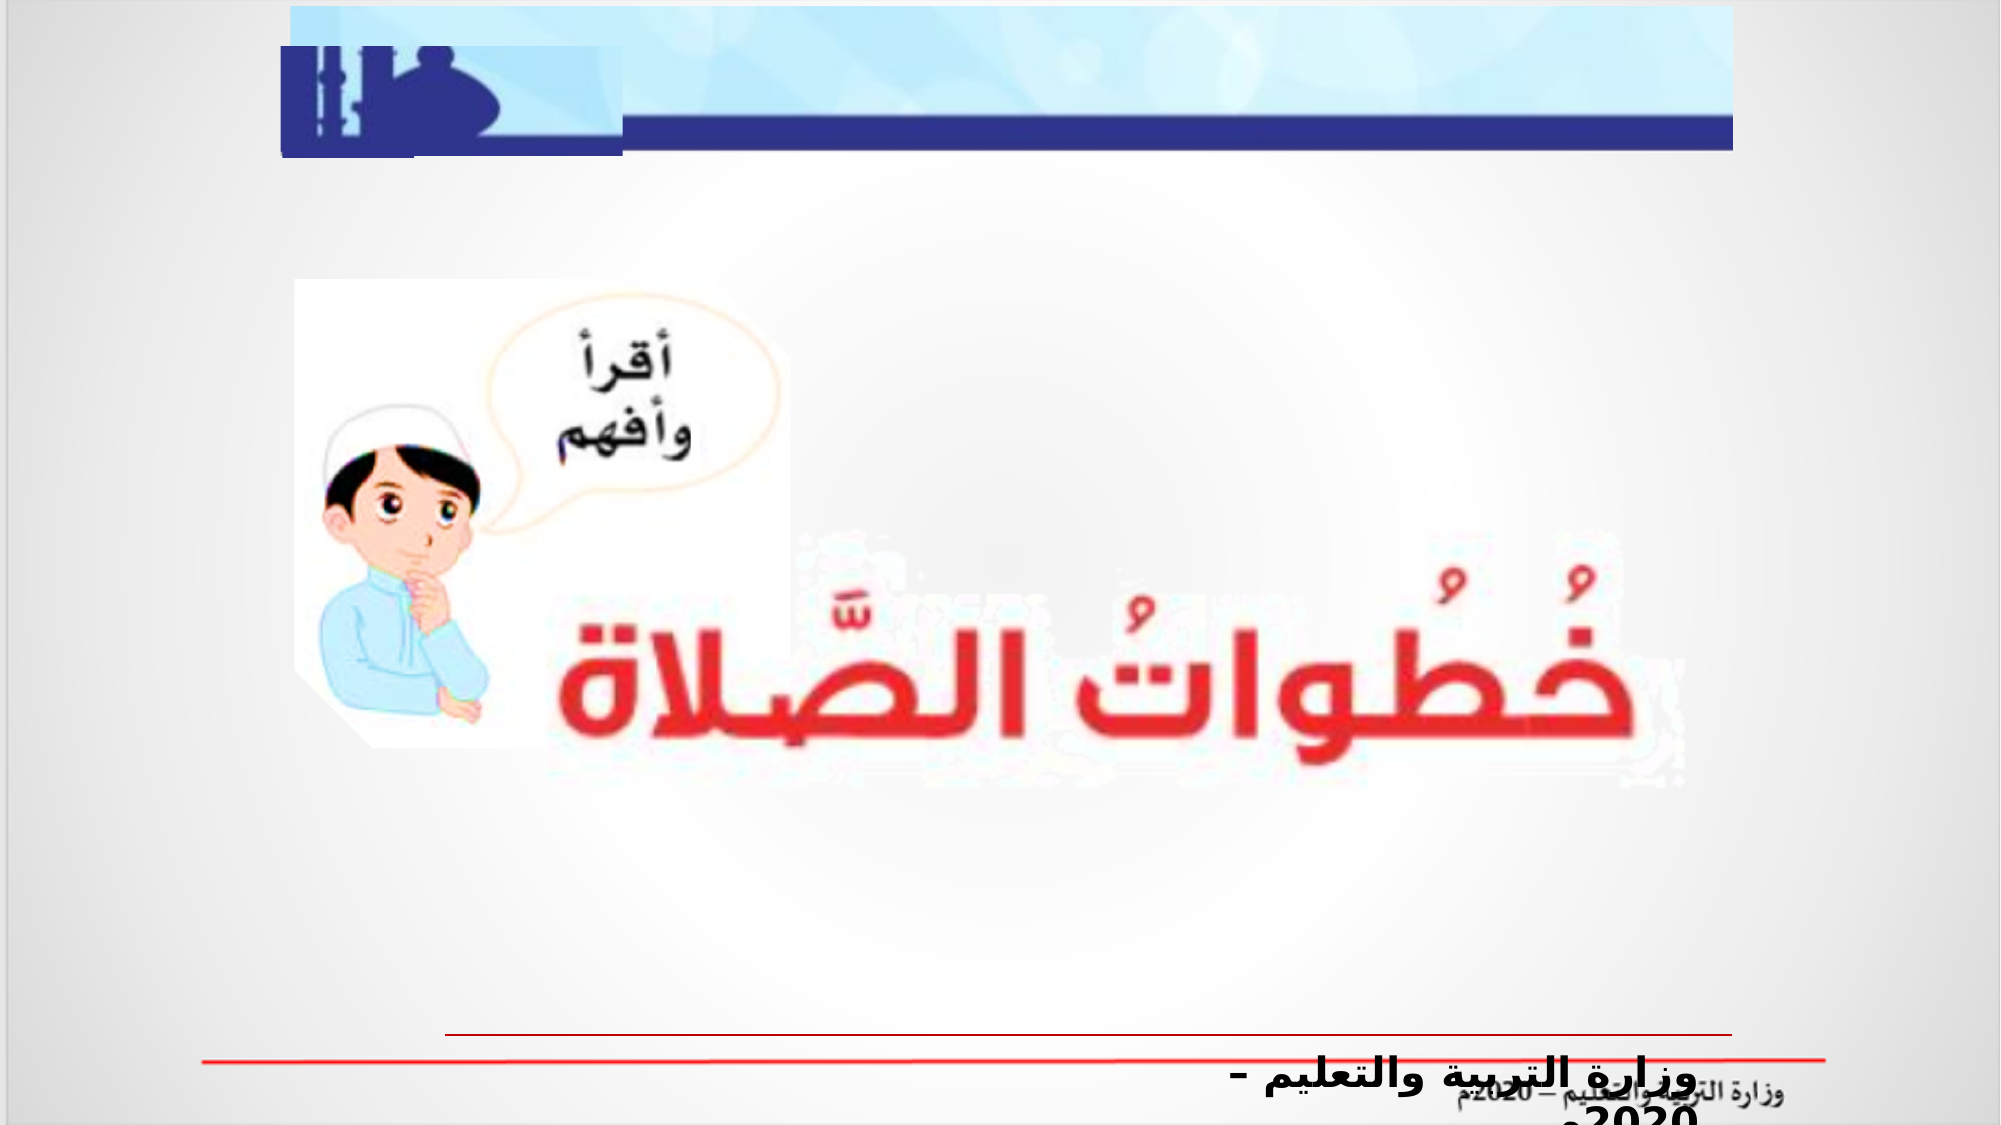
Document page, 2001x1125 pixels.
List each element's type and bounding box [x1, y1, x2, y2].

picture [1622, 1111, 1631, 1125]
picture [0, 0, 2001, 1125]
picture [1680, 1111, 1689, 1125]
text_box [280, 5, 1733, 158]
text_box [444, 1034, 1733, 1104]
